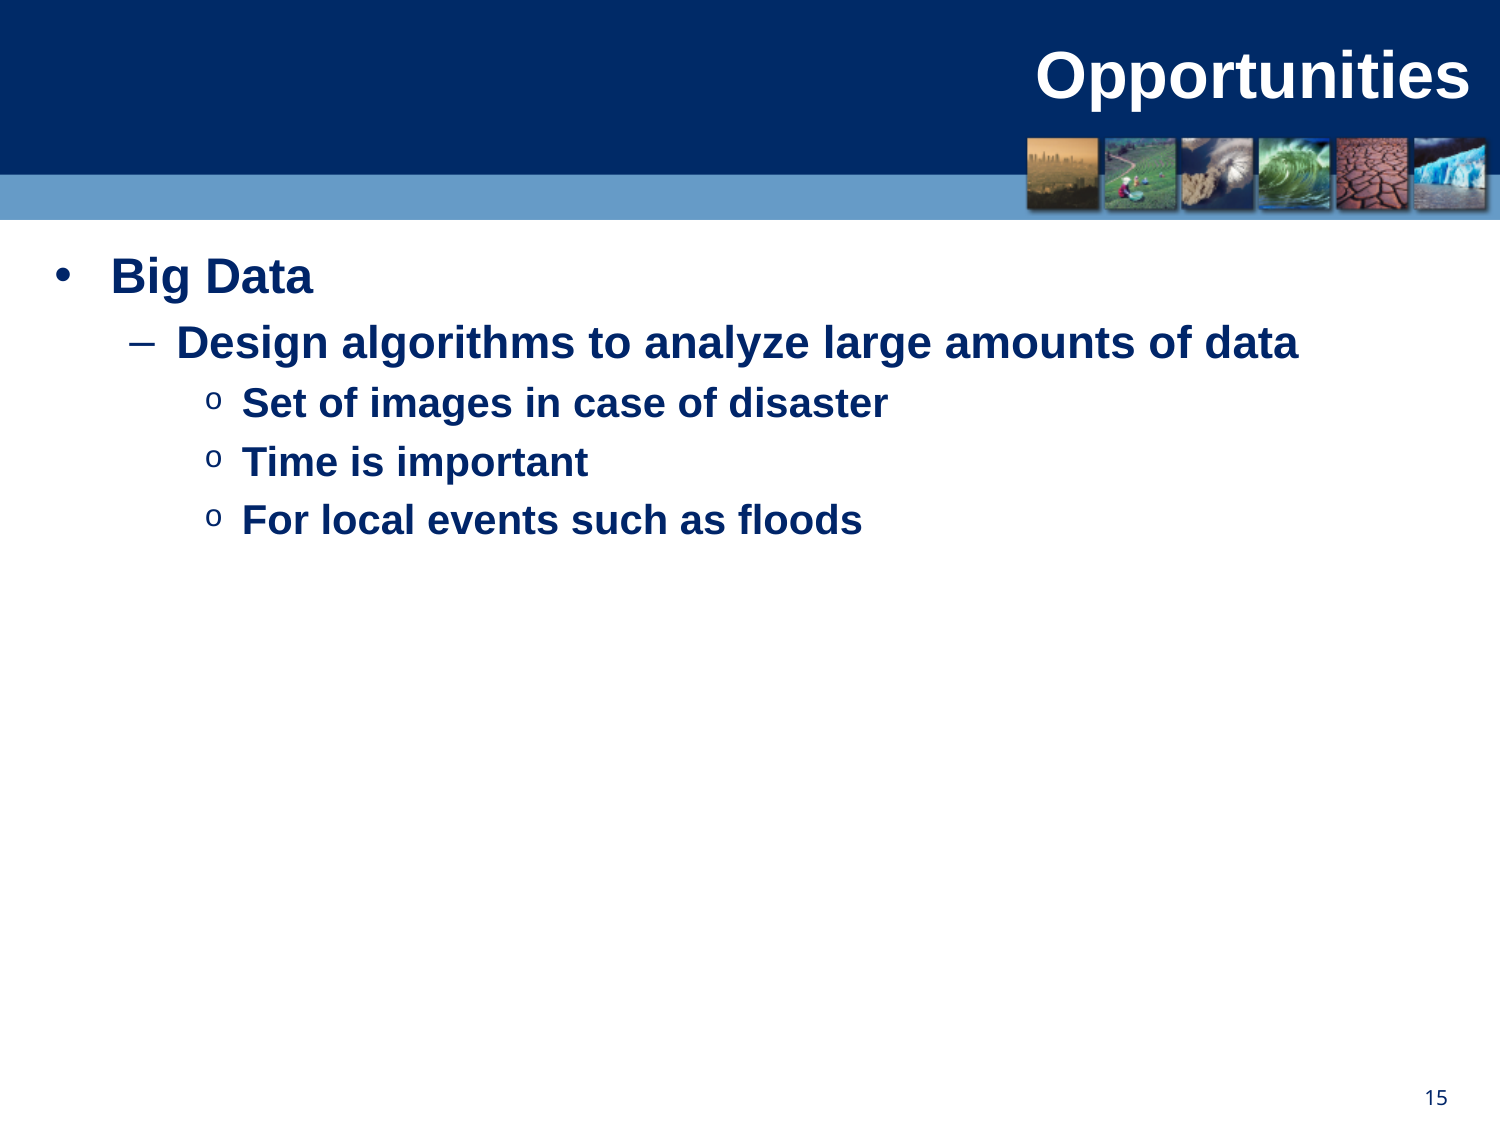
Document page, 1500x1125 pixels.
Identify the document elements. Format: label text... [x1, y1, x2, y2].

title Opportunities [350, 30, 1488, 114]
slide_number 15 [1194, 1078, 1463, 1112]
picture [0, 0, 1500, 220]
list Big Data Design algorithms to analyze large amounts of data Set of images in case of disaster Time is important For local events such as floods [39, 236, 1465, 1078]
